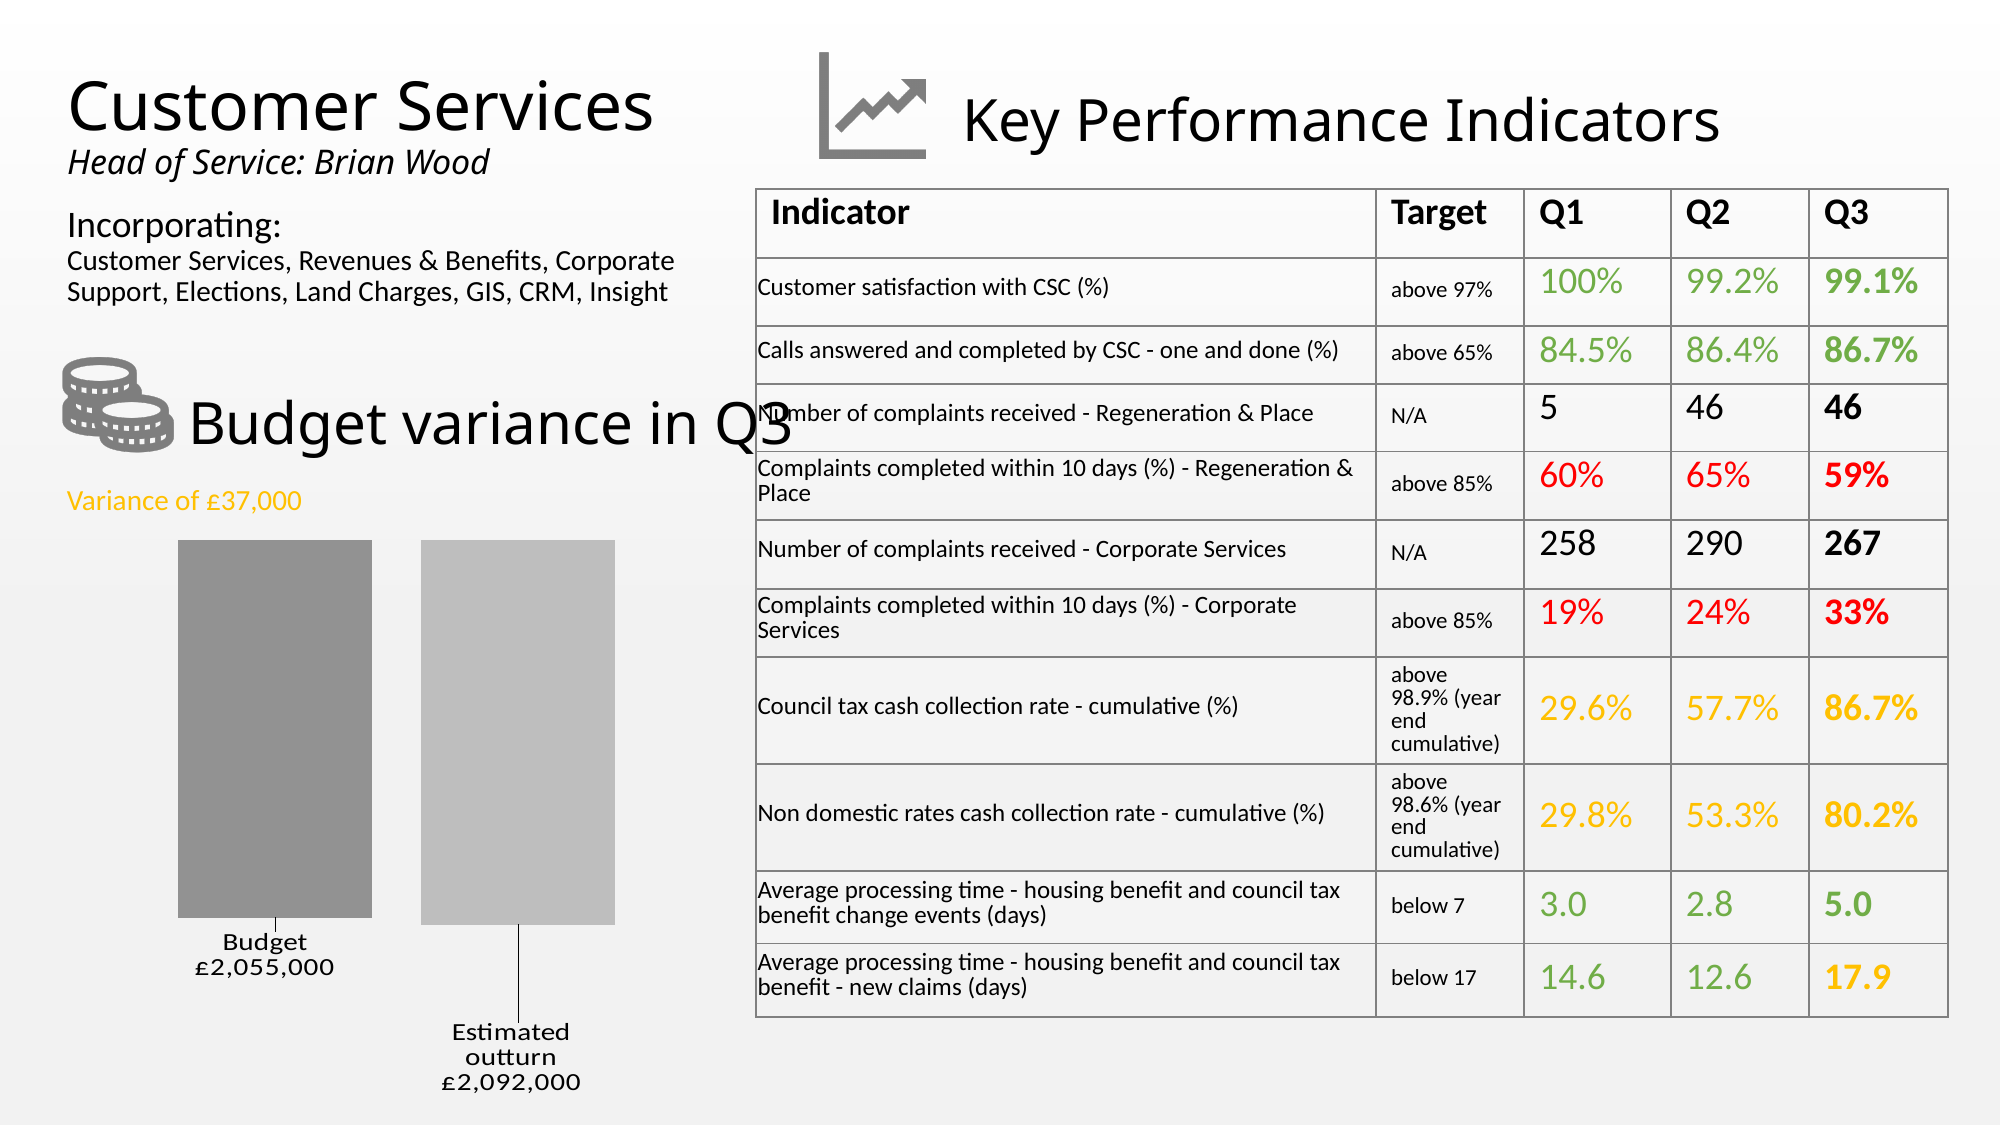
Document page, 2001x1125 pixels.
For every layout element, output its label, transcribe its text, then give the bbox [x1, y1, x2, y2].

text_box Variance of £37,000 [52, 474, 811, 524]
table_cell above 98.9% (year end cumulative) [1377, 658, 1523, 763]
table_cell Non domestic rates cash collection rate - cumulative (%) [777, 765, 1375, 870]
table_cell 5 [1525, 385, 1670, 451]
table_cell above 85% [1377, 452, 1523, 519]
table_cell 99.2% [1672, 259, 1808, 325]
table_cell 86.7% [1810, 327, 1947, 383]
table_cell 65% [1672, 452, 1808, 519]
table_cell Average processing time - housing benefit and council tax benefit - new claims (days) [777, 944, 1375, 1016]
table_cell above 85% [1377, 590, 1523, 656]
table_cell 258 [1525, 521, 1670, 588]
table_cell Council tax cash collection rate - cumulative (%) [777, 658, 1375, 763]
text_box Budget variance in Q3 [173, 322, 1173, 467]
table_cell 99.1% [1810, 259, 1947, 325]
table_cell 33% [1810, 590, 1947, 656]
table_cell N/A [1377, 521, 1523, 588]
table_cell Number of complaints received - Corporate Services [757, 521, 1375, 588]
title Customer Services Head of Service: Brian Wood [52, 64, 1208, 190]
table_cell 2.8 [1672, 872, 1808, 943]
table_cell above 65% [1377, 327, 1523, 383]
table_cell below 17 [1377, 944, 1523, 1016]
picture [52, 341, 179, 468]
picture [797, 30, 948, 181]
table_header Q1 [1525, 190, 1670, 257]
table_cell 80.2% [1810, 765, 1947, 870]
table_cell Customer satisfaction with CSC (%) [757, 259, 1375, 325]
table_cell 86.4% [1672, 327, 1808, 383]
table_cell 59% [1810, 452, 1947, 519]
table_cell Number of complaints received - Regeneration & Place [1173, 385, 1375, 451]
table_cell 57.7% [1672, 658, 1808, 763]
table_cell 19% [1525, 590, 1670, 656]
table_header Target [1377, 190, 1523, 257]
table_cell Complaints completed within 10 days (%) - Regeneration & Place [757, 452, 1375, 519]
table_cell 3.0 [1525, 872, 1670, 943]
table_cell 29.6% [1525, 658, 1670, 763]
table_cell above 98.6% (year end cumulative) [1377, 765, 1523, 870]
table_cell Calls answered and completed by CSC - one and done (%) [1173, 327, 1375, 383]
table_cell 60% [1525, 452, 1670, 519]
list Incorporating: Customer Services, Revenues & Benefits, Corporate Support, Elections, Land Charges, GIS, CRM, Insight [52, 197, 755, 323]
table_cell below 7 [1377, 872, 1523, 943]
table_cell 29.8% [1525, 765, 1670, 870]
table_cell 290 [1672, 521, 1808, 588]
table_cell 267 [1810, 521, 1947, 588]
table_cell above 97% [1377, 259, 1523, 325]
table_cell 46 [1672, 385, 1808, 451]
table_cell 12.6 [1672, 944, 1808, 1016]
table_cell 17.9 [1810, 944, 1947, 1016]
table_cell 14.6 [1525, 944, 1670, 1016]
table_cell N/A [1377, 385, 1523, 451]
chart [17, 530, 777, 1098]
table_cell 46 [1810, 385, 1947, 451]
table_header Indicator [757, 190, 1375, 257]
table_cell 100% [1525, 259, 1670, 325]
text_box Key Performance Indicators [948, 47, 1858, 163]
table_cell Average processing time - housing benefit and council tax benefit change events (days) [777, 872, 1375, 943]
table_cell 53.3% [1672, 765, 1808, 870]
table_cell Complaints completed within 10 days (%) - Corporate Services [777, 590, 1375, 656]
table_cell 84.5% [1525, 327, 1670, 383]
table_cell 24% [1672, 590, 1808, 656]
table_cell 5.0 [1810, 872, 1947, 943]
table_header Q2 [1672, 190, 1808, 257]
table_cell 86.7% [1810, 658, 1947, 763]
table_header Q3 [1810, 190, 1947, 257]
